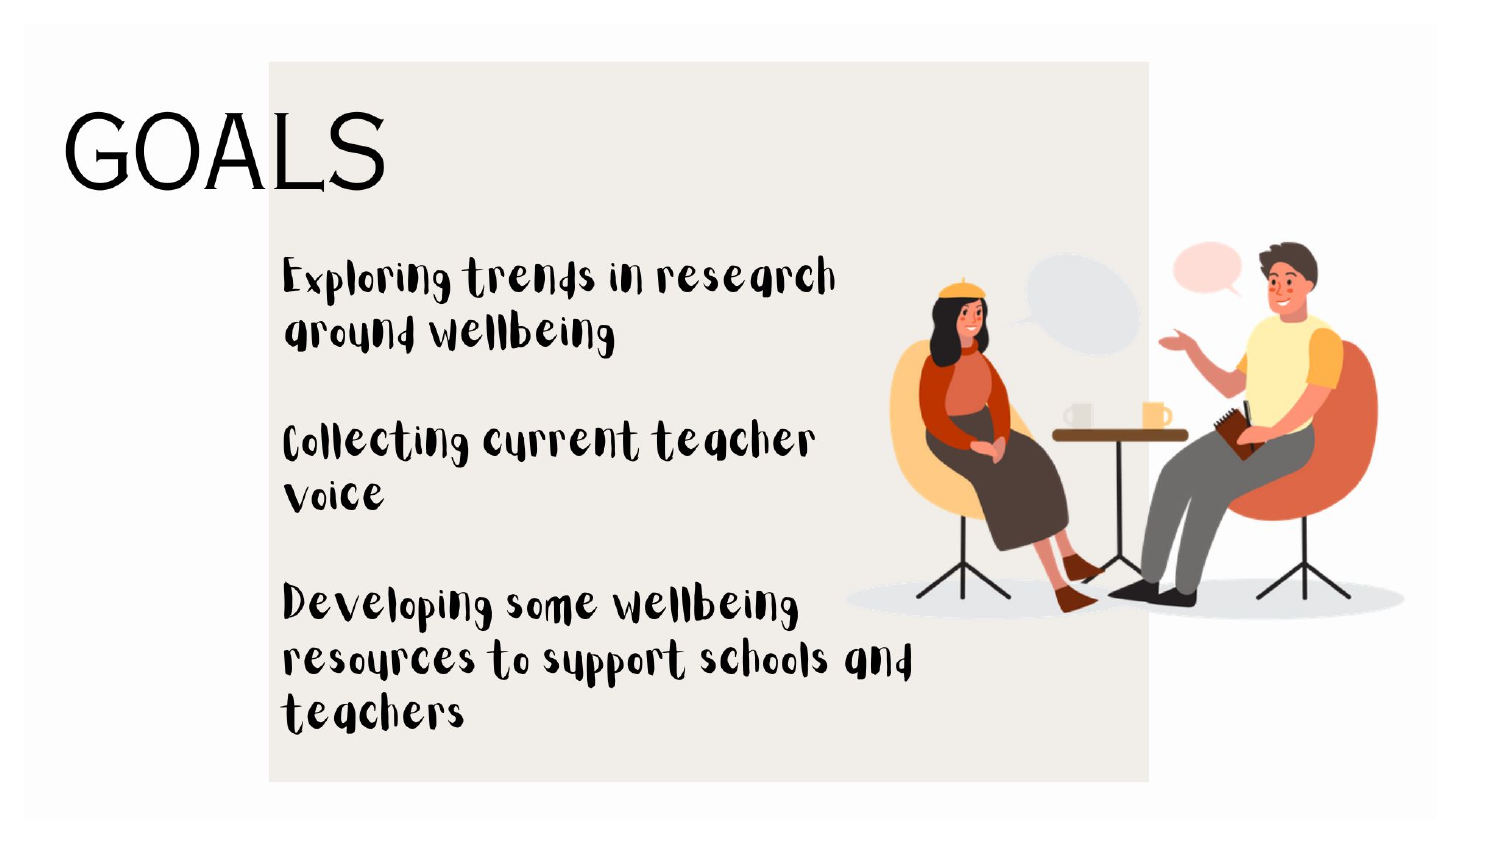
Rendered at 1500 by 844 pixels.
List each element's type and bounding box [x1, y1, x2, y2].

picture [24, 24, 1437, 819]
